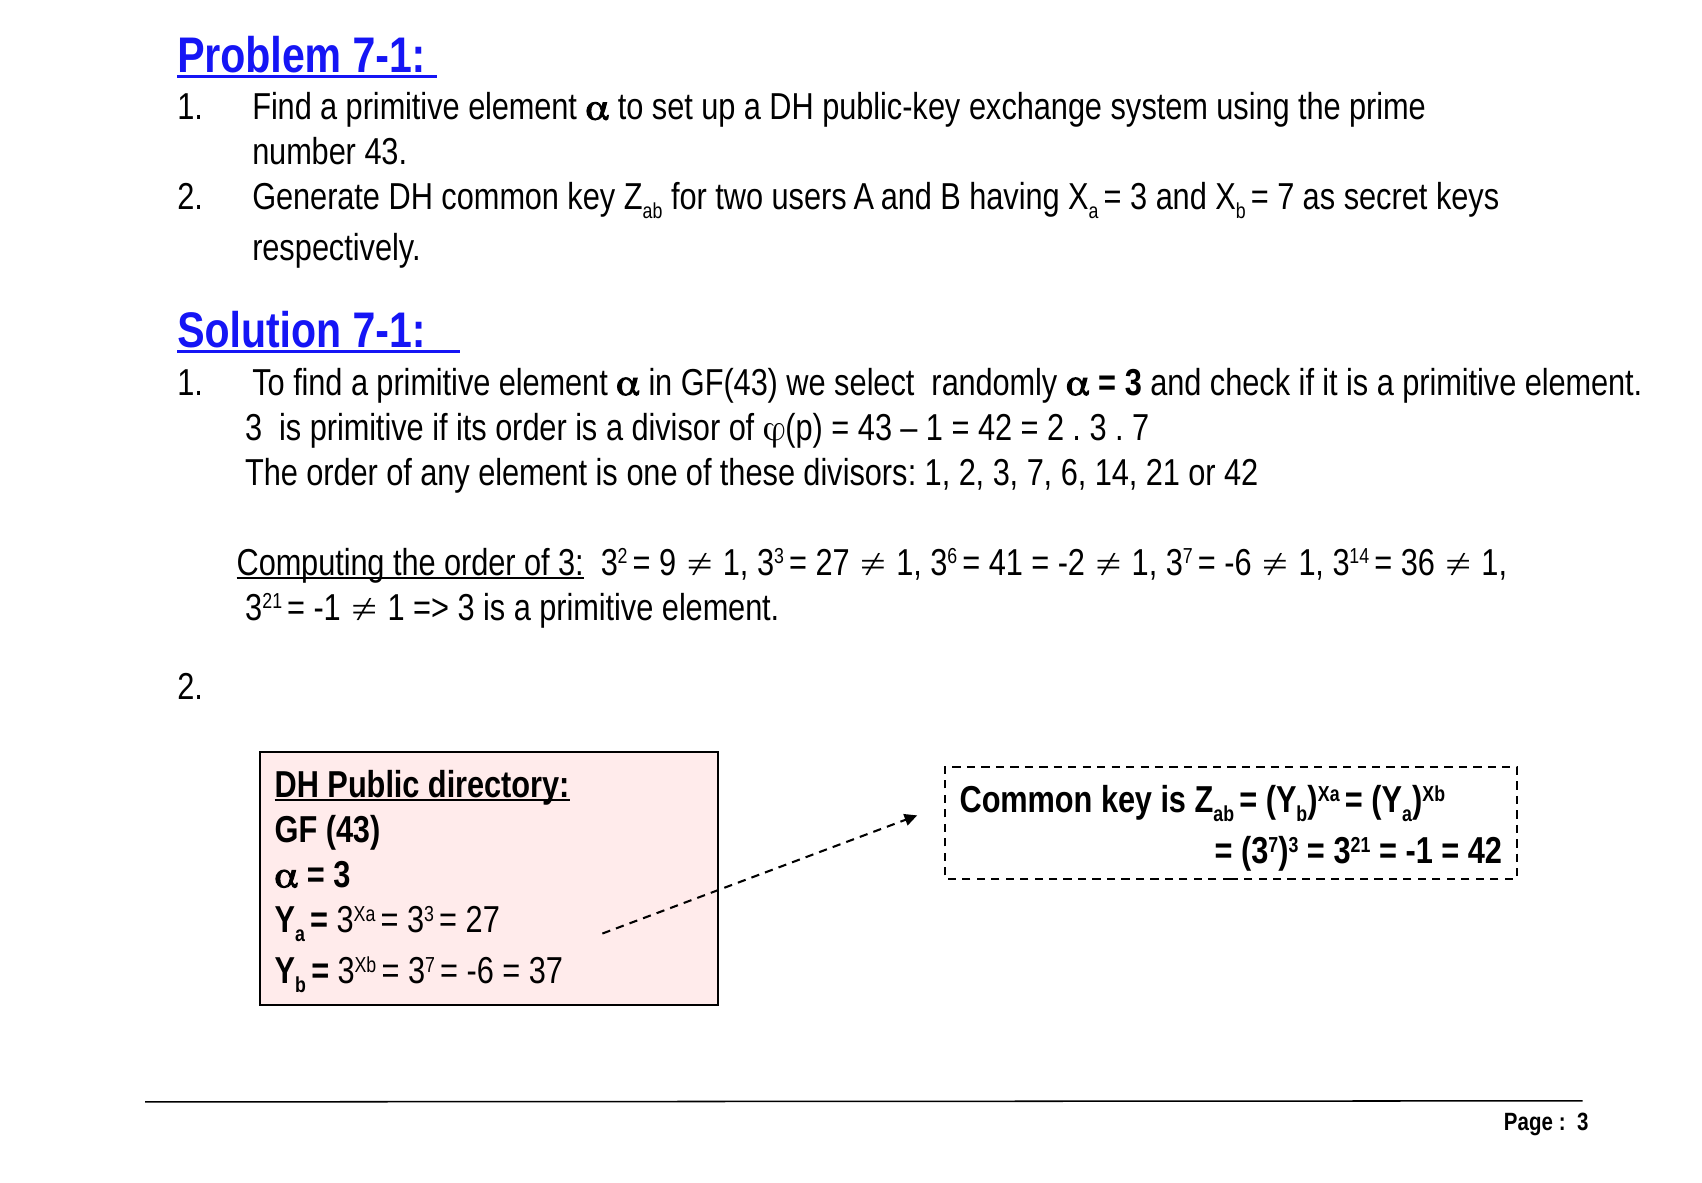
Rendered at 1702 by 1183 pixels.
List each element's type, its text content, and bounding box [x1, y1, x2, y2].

text_box 2. [162, 654, 411, 715]
text_box Problem 7-1: Find a primitive element  to set up a DH public-key exchange system using the prime number 43. Generate DH common key Zab for two users A and B having Xa = 3 and Xb = 7 as secret keys respectively. [162, 14, 1538, 276]
text_box [903, 813, 918, 826]
text_box Common key is Zab = (Yb)Xa = (Ya)Xb = (37)3 = 321 = -1 = 42 [944, 767, 1517, 879]
text_box Solution 7-1: To find a primitive element  in GF(43) we select randomly  = 3 and check if it is a primitive element. 3 is primitive if its order is a divisor of (p) = 43 – 1 = 42 = 2 . 3 . 7 The order of any element is one of these divisors: 1, 2, 3, 7, 6, 14, 21 or 42 Computing the order of 3: 32 = 9  1, 33 = 27  1, 36 = 41 = -2  1, 37 = -6  1, 314 = 36  1, 321 = -1  1 => 3 is a primitive element. [162, 289, 1665, 636]
text_box DH Public directory: GF (43)  = 3 Ya = 3Xa = 33 = 27 Yb = 3Xb = 37 = -6 = 37 [259, 752, 718, 1005]
